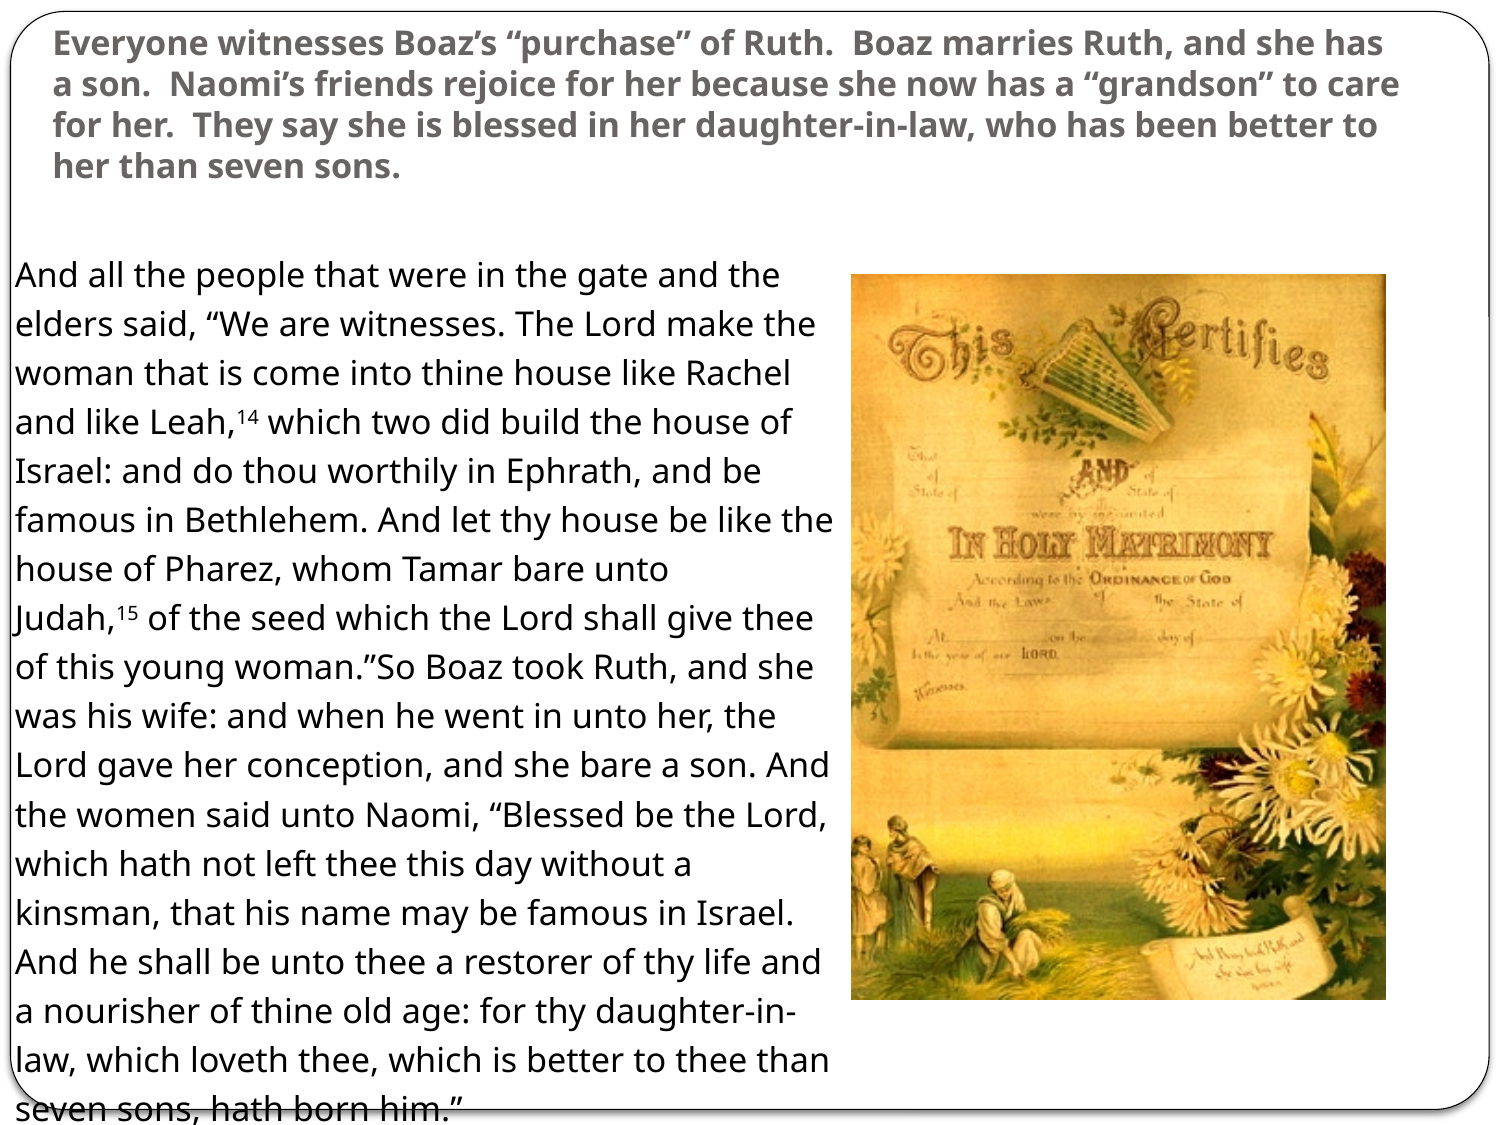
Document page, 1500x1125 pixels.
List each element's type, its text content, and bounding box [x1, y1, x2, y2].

picture [851, 274, 1386, 1001]
title Everyone witnesses Boaz’s “purchase” of Ruth. Boaz marries Ruth, and she has a son. Naomi’s friends rejoice for her because she now has a “grandson” to care for her. They say she is blessed in her daughter-in-law, who has been better to her than seven sons. [37, 12, 1425, 200]
list And all the people that were in the gate and the elders said, “We are witnesses. The Lord make the woman that is come into thine house like Rachel and like Leah,14 which two did build the house of Israel: and do thou worthily in Ephrath, and be famous in Bethlehem. And let thy house be like the house of Pharez, whom Tamar bare unto Judah,15 of the seed which the Lord shall give thee of this young woman.”So Boaz took Ruth, and she was his wife: and when he went in unto her, the Lord gave her conception, and she bare a son. And the women said unto Naomi, “Blessed be the Lord, which hath not left thee this day without a kinsman, that his name may be famous in Israel. And he shall be unto thee a restorer of thy life and a nourisher of thine old age: for thy daughter-in-law, which loveth thee, which is better to thee than seven sons, hath born him.” [0, 237, 850, 1125]
